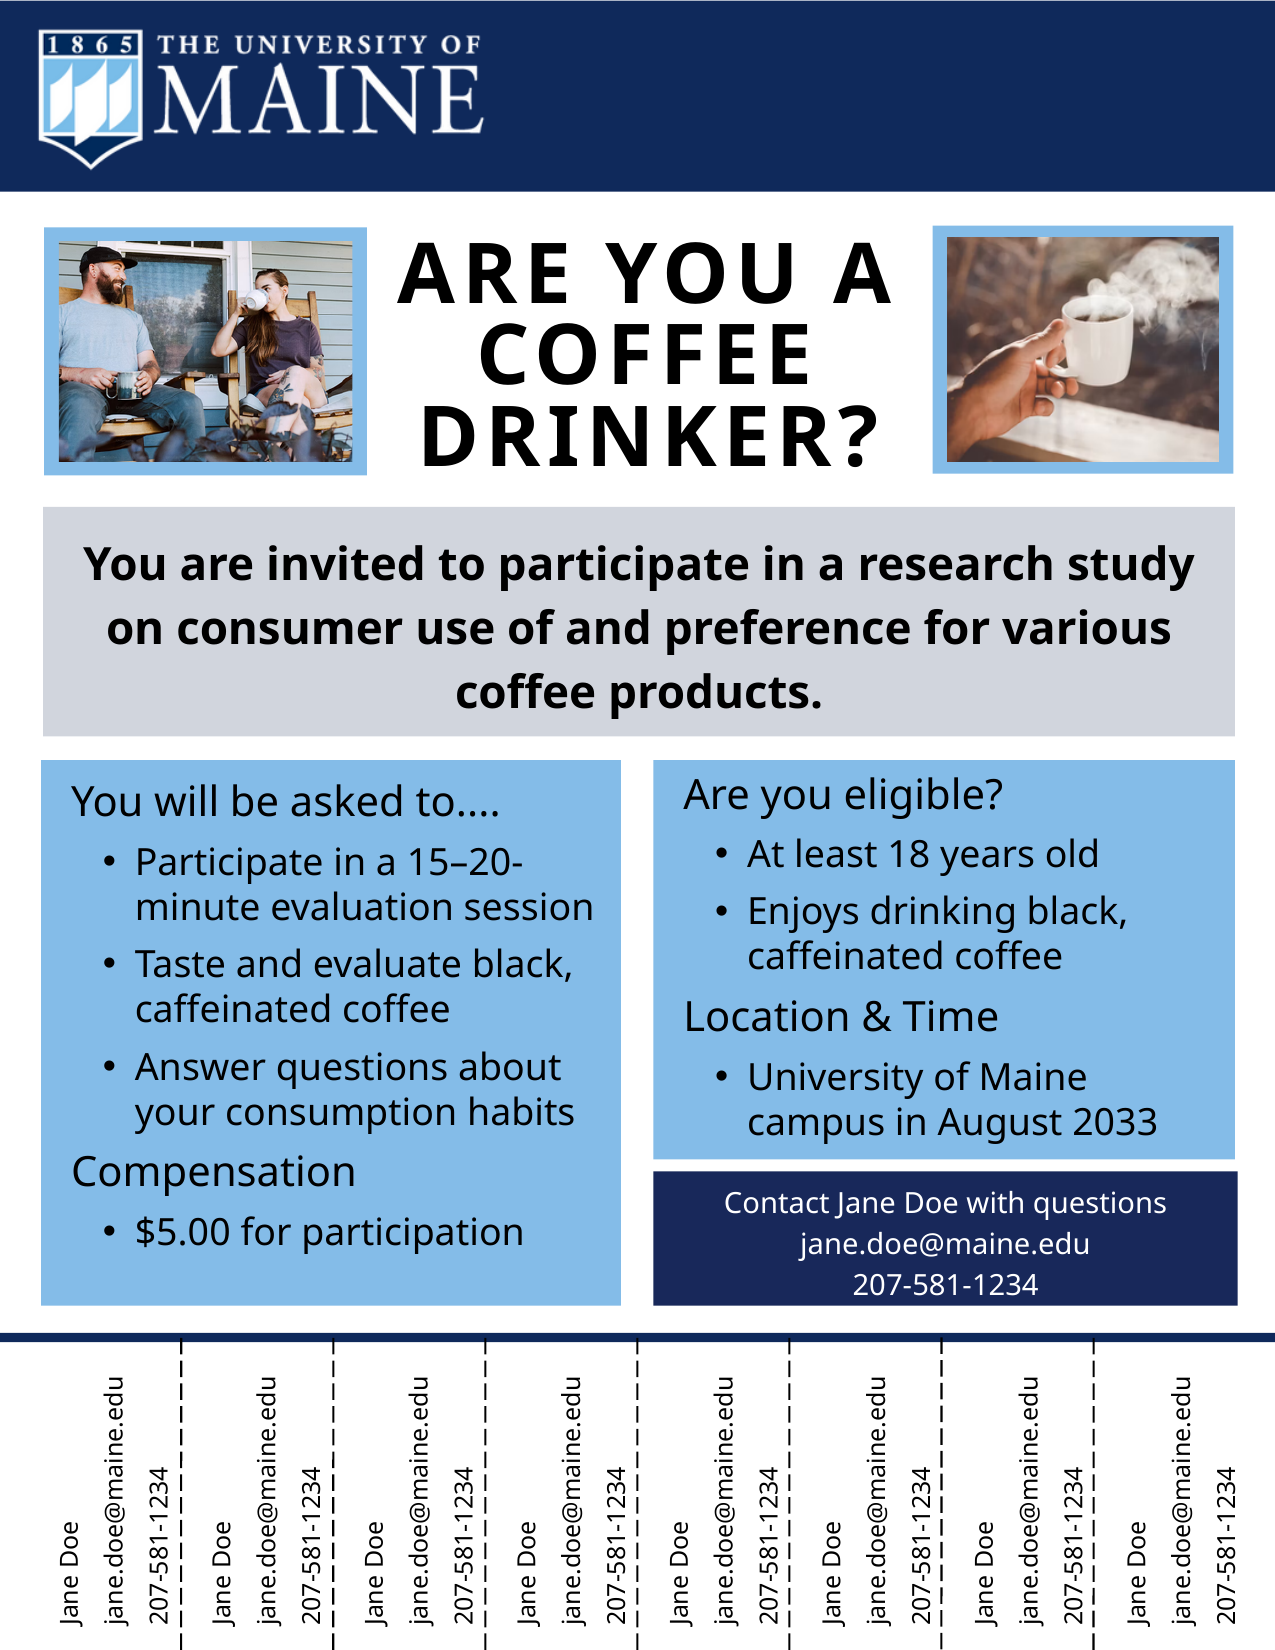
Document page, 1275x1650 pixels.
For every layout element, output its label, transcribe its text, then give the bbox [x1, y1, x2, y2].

text_box Are you eligible? At least 18 years old Enjoys drinking black, caffeinated coffee Location & Time University of Maine campus in August 2033 [651, 758, 1237, 1161]
text_box [28, 23, 499, 174]
text_box Jane Doe jane.doe@maine.edu 207-581-1234 [190, 1337, 326, 1626]
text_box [43, 227, 368, 476]
text_box Jane Doe jane.doe@maine.edu 207-581-1234 [647, 1337, 783, 1626]
text_box Contact Jane Doe with questions jane.doe@maine.edu 207-581-1234 [651, 1169, 1240, 1308]
text_box Jane Doe jane.doe@maine.edu 207-581-1234 [1105, 1337, 1240, 1626]
text_box You are invited to participate in a research study on consumer use of and preference for various coffee products. [41, 505, 1237, 738]
text_box ARE YOU A COFFEE DRINKER? [376, 225, 920, 483]
text_box [0, 0, 1275, 194]
text_box Jane Doe jane.doe@maine.edu 207-581-1234 [800, 1337, 936, 1626]
text_box Jane Doe jane.doe@maine.edu 207-581-1234 [342, 1337, 478, 1626]
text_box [932, 225, 1234, 474]
text_box Jane Doe jane.doe@maine.edu 207-581-1234 [952, 1337, 1088, 1626]
text_box Jane Doe jane.doe@maine.edu 207-581-1234 [37, 1337, 173, 1626]
text_box You will be asked to.... Participate in a 15–20-minute evaluation session Taste and evaluate black, caffeinated coffee Answer questions about your consumption habits Compensation $5.00 for participation [39, 758, 623, 1308]
text_box Jane Doe jane.doe@maine.edu 207-581-1234 [495, 1337, 631, 1626]
